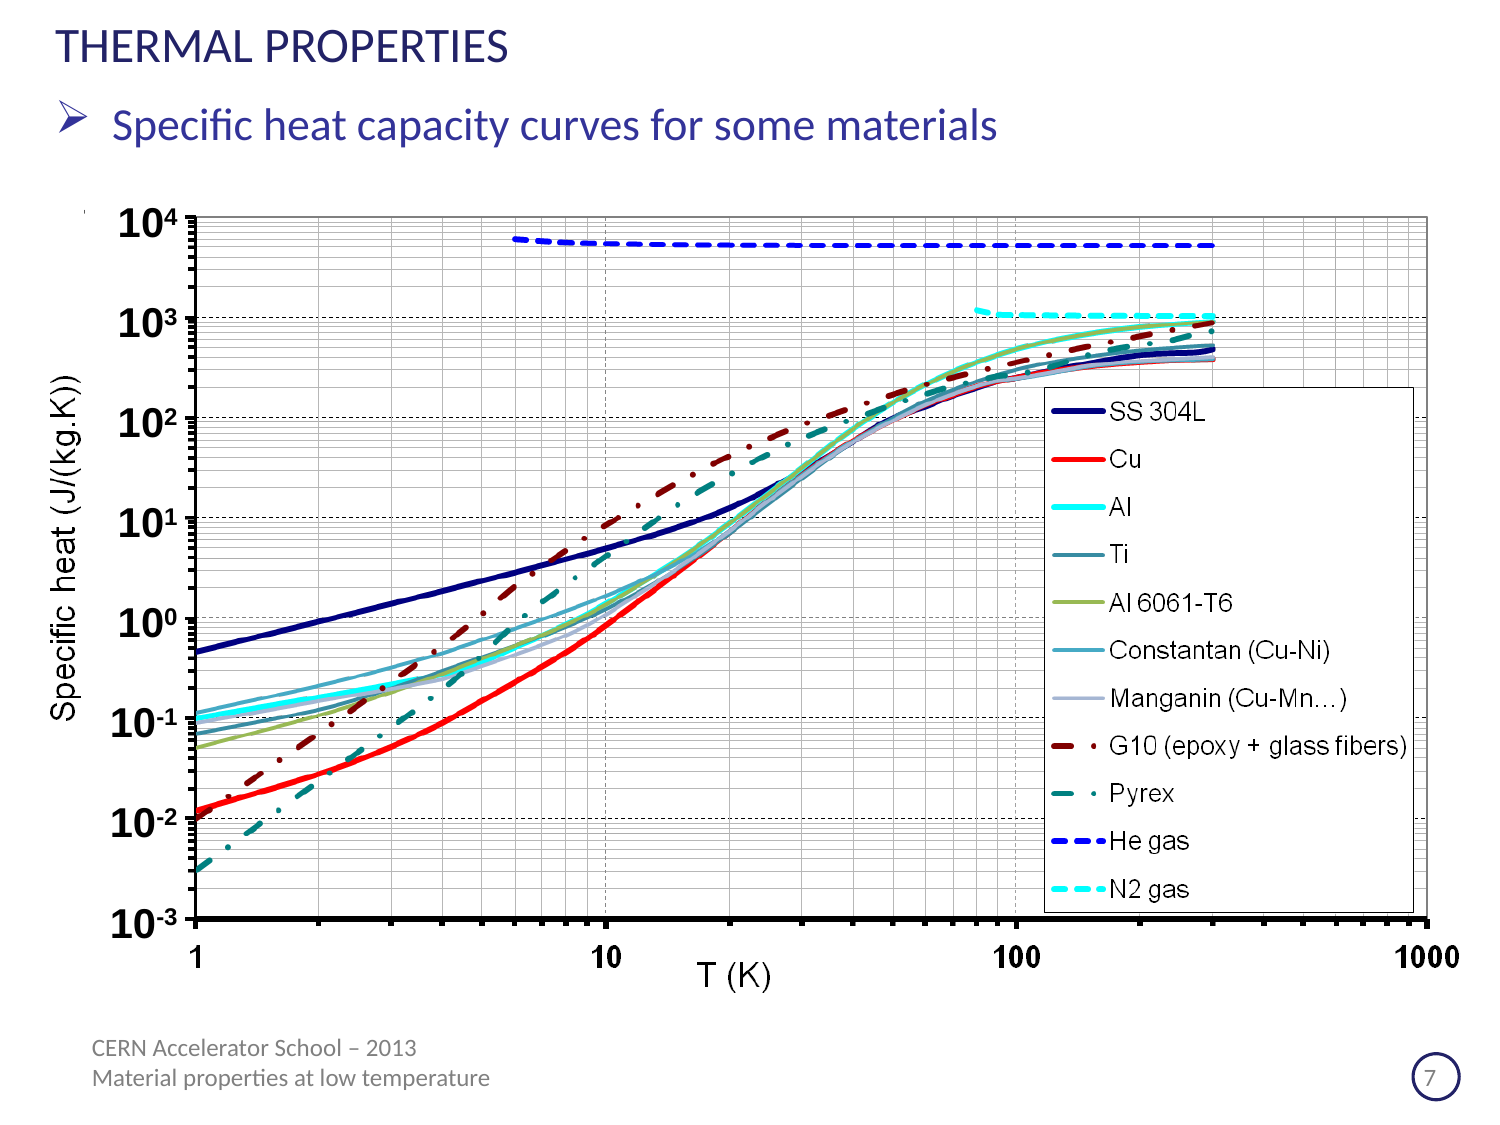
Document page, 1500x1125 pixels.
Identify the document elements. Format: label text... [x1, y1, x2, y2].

list Specific heat capacity curves for some materials [40, 87, 1186, 145]
title THERMAL PROPERTIES [40, 5, 1458, 81]
footer CERN Accelerator School – 2013 Material properties at low temperature 7 [76, 1024, 1483, 1103]
picture [37, 146, 1475, 1011]
